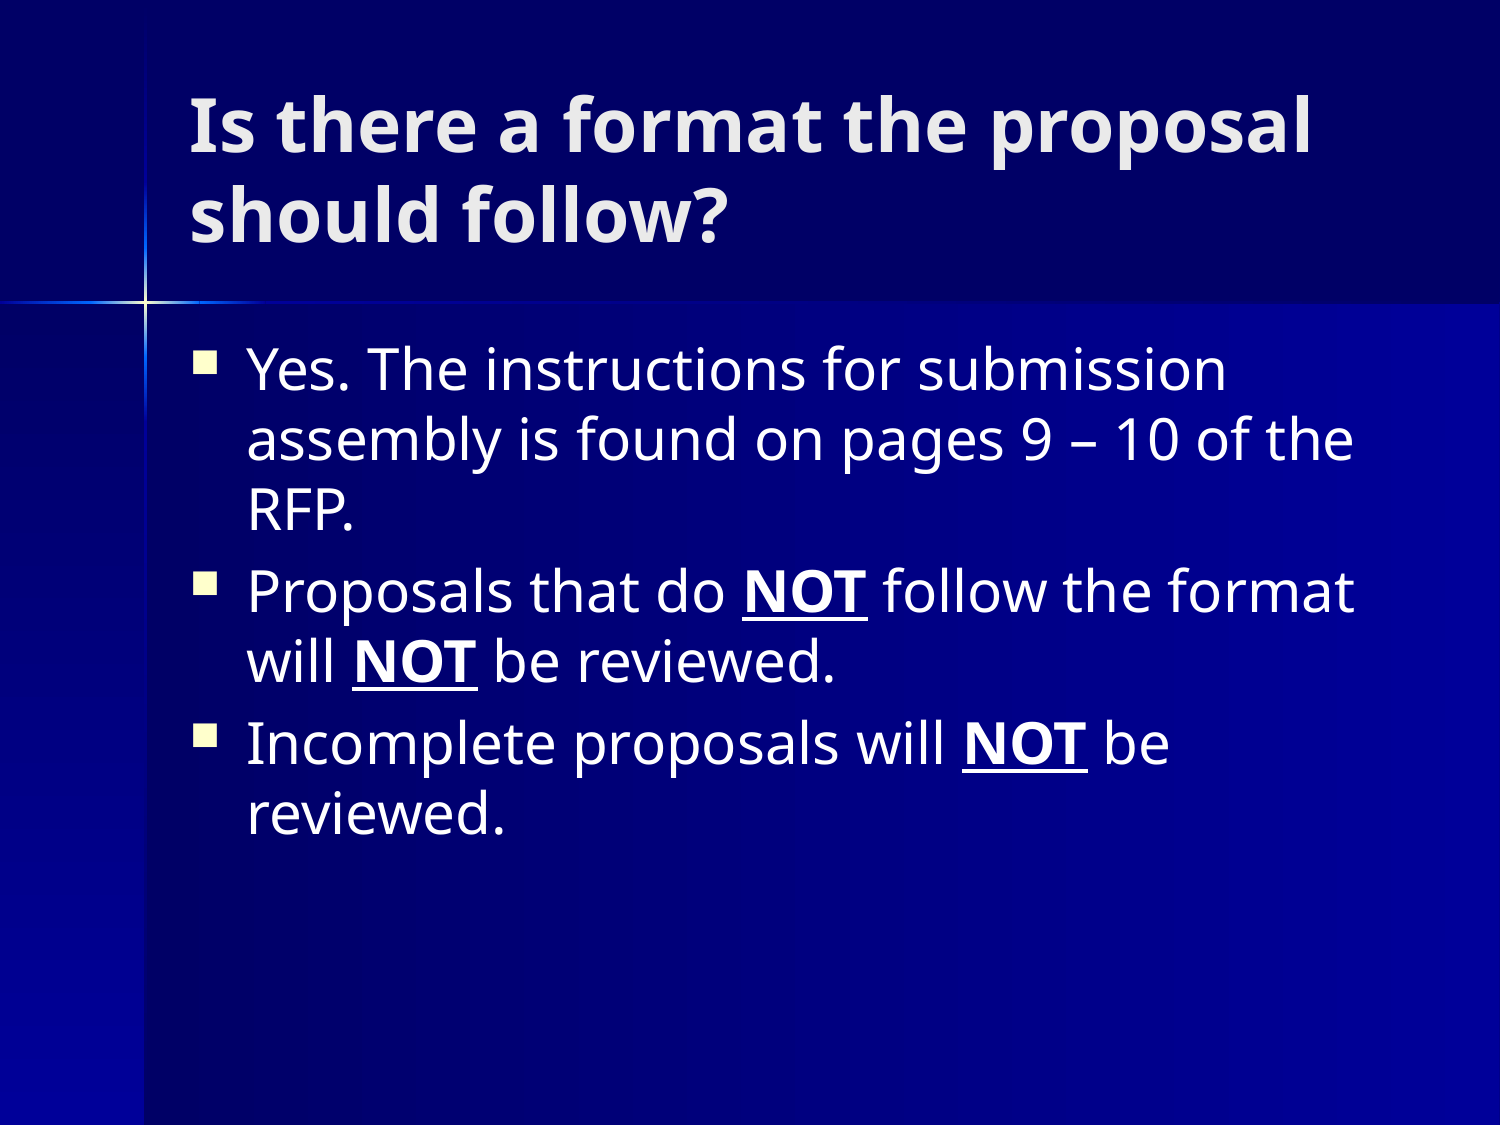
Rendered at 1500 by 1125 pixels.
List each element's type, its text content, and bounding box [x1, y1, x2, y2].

title Is there a format the proposal should follow? [174, 49, 1413, 286]
list Yes. The instructions for submission assembly is found on pages 9 – 10 of the RFP. Proposals that do NOT follow the format will NOT be reviewed. Incomplete proposals will NOT be reviewed. [174, 324, 1413, 1001]
